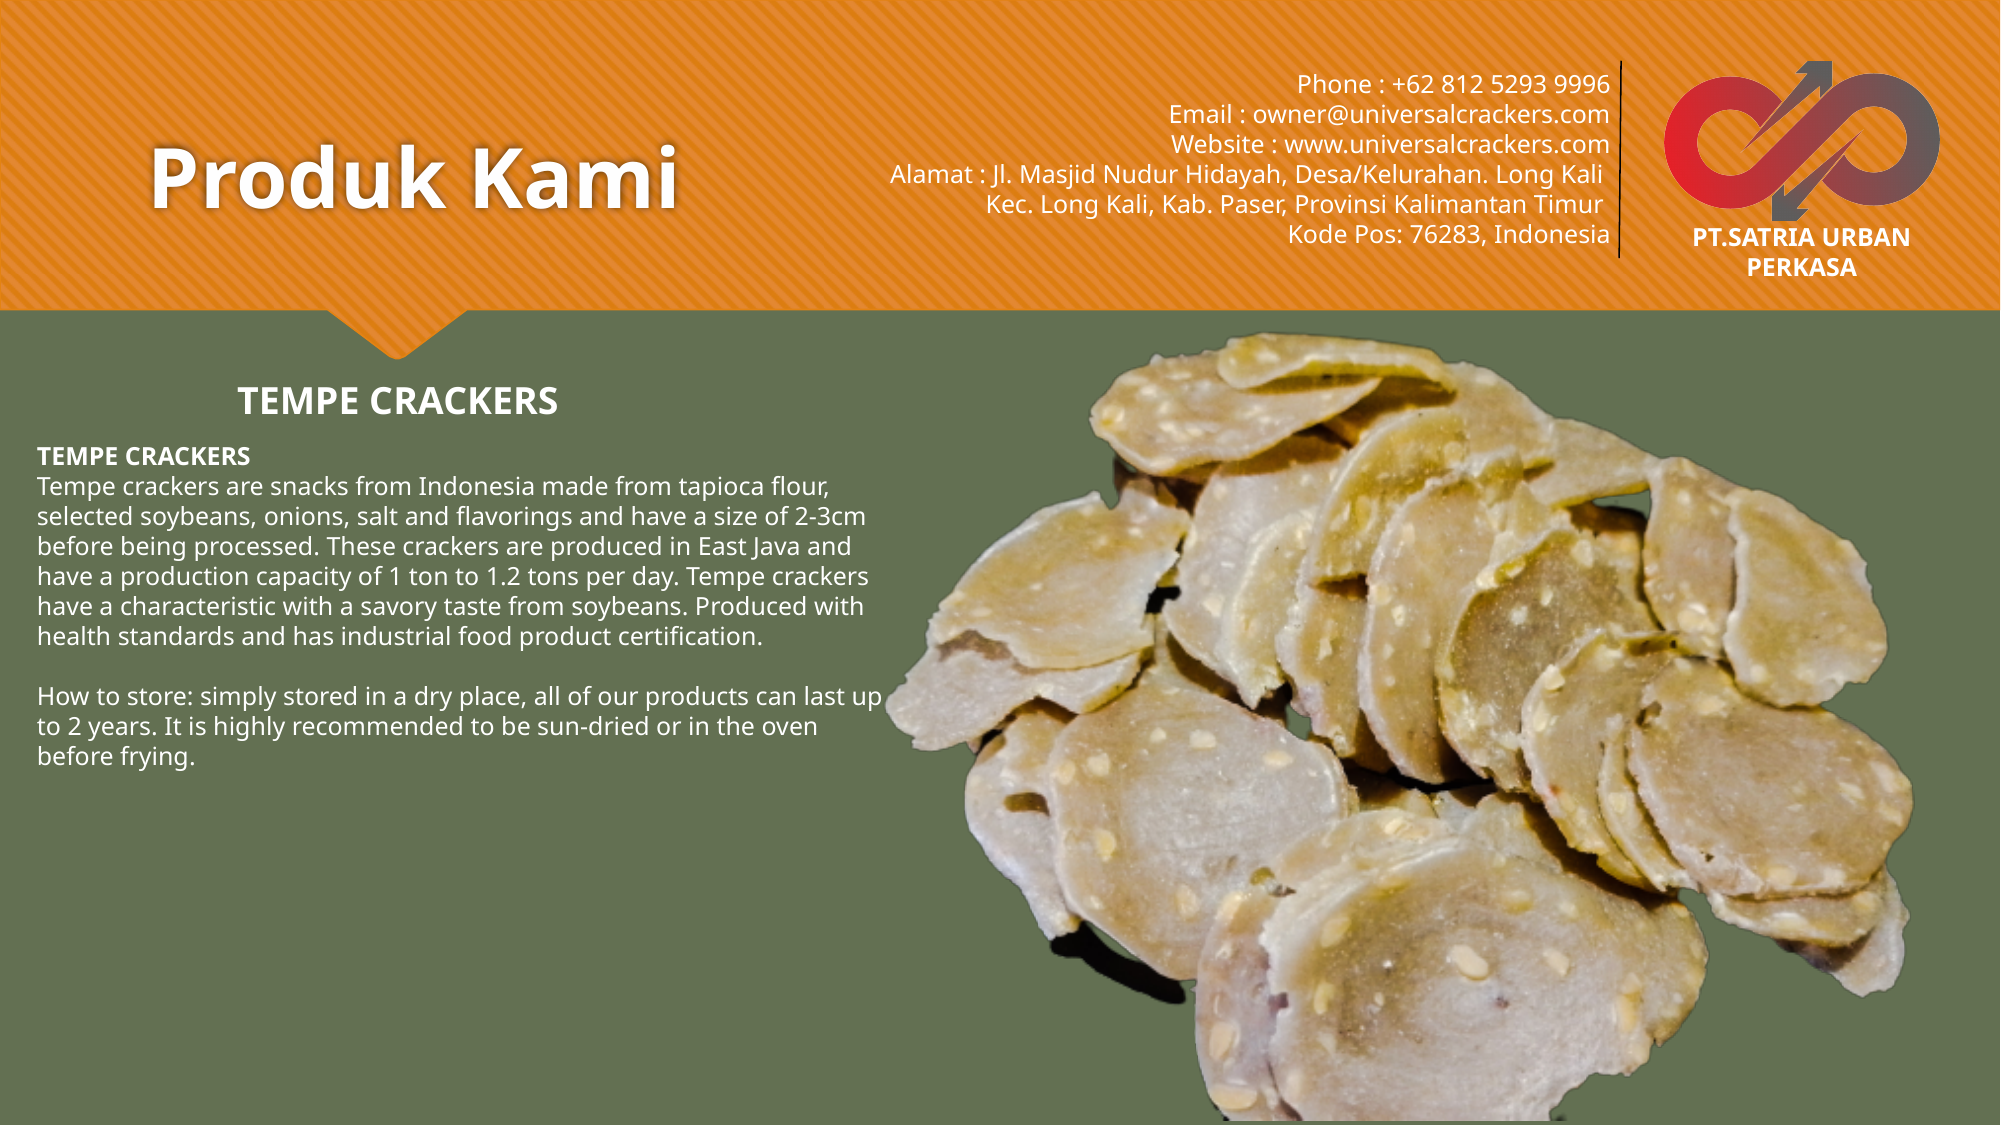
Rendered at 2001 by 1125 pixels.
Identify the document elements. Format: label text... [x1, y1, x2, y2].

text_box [773, 60, 1979, 260]
text_box TEMPE CRACKERS [205, 369, 591, 430]
text_box TEMPE CRACKERS Tempe crackers are snacks from Indonesia made from tapioca flour, selected soybeans, onions, salt and flavorings and have a size of 2-3cm before being processed. These crackers are produced in East Java and have a production capacity of 1 ton to 1.2 tons per day. Tempe crackers have a characteristic with a savory taste from soybeans. Produced with health standards and has industrial food product certification. How to store: simply stored in a dry place, all of our products can last up to 2 years. It is highly recommended to be sun-dried or in the oven before frying. [22, 433, 797, 778]
title Produk Kami [132, 73, 773, 233]
picture [797, 309, 1994, 1121]
